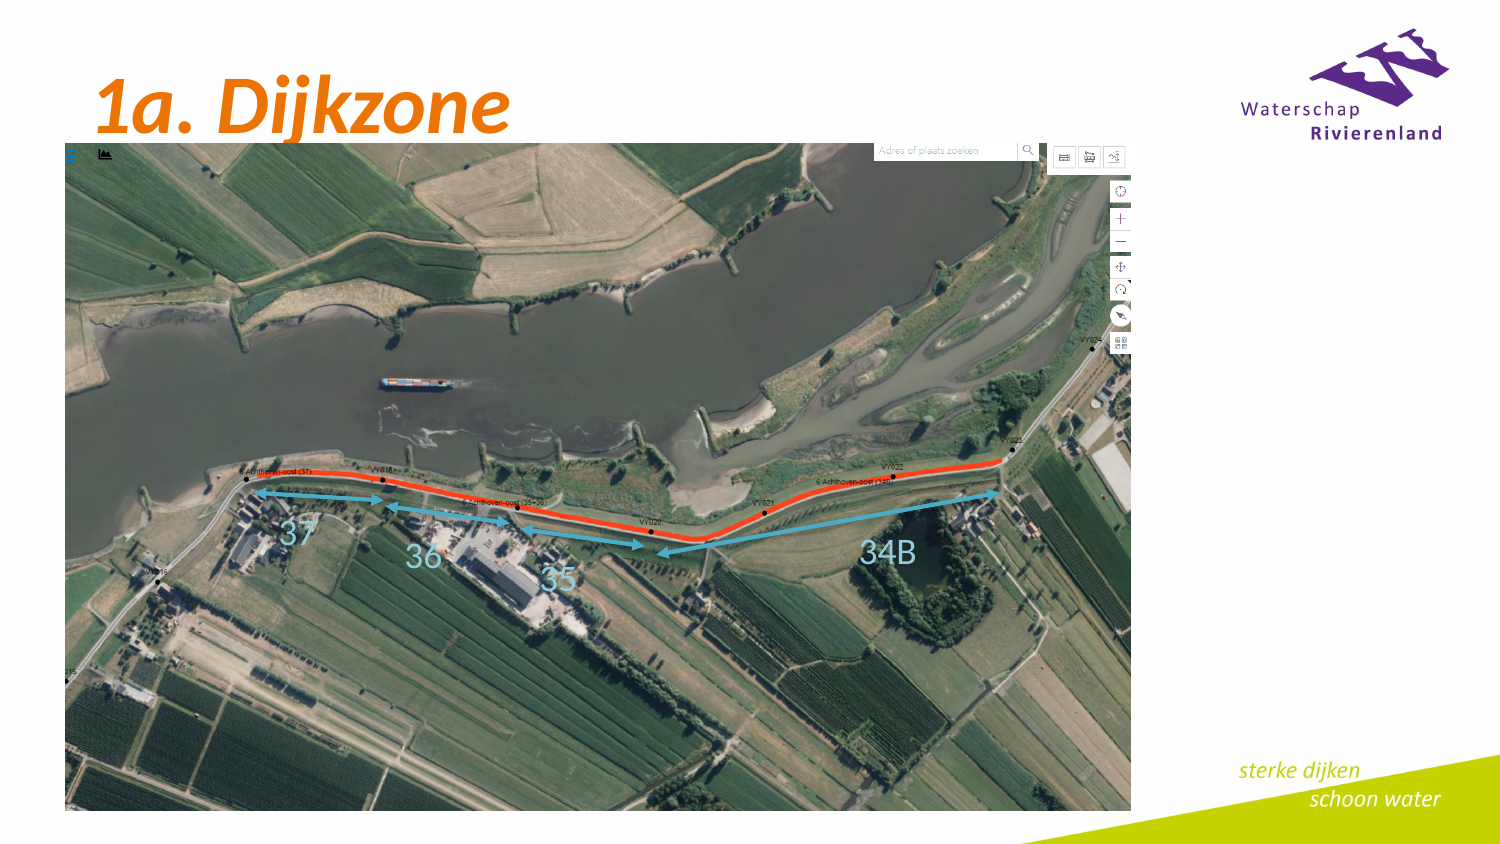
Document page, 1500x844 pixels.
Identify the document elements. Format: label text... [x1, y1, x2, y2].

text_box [253, 492, 384, 501]
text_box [655, 492, 1000, 555]
picture [0, 0, 1500, 844]
title 1a. Dijkzone [75, 54, 1425, 144]
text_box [384, 505, 511, 524]
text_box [519, 528, 646, 547]
